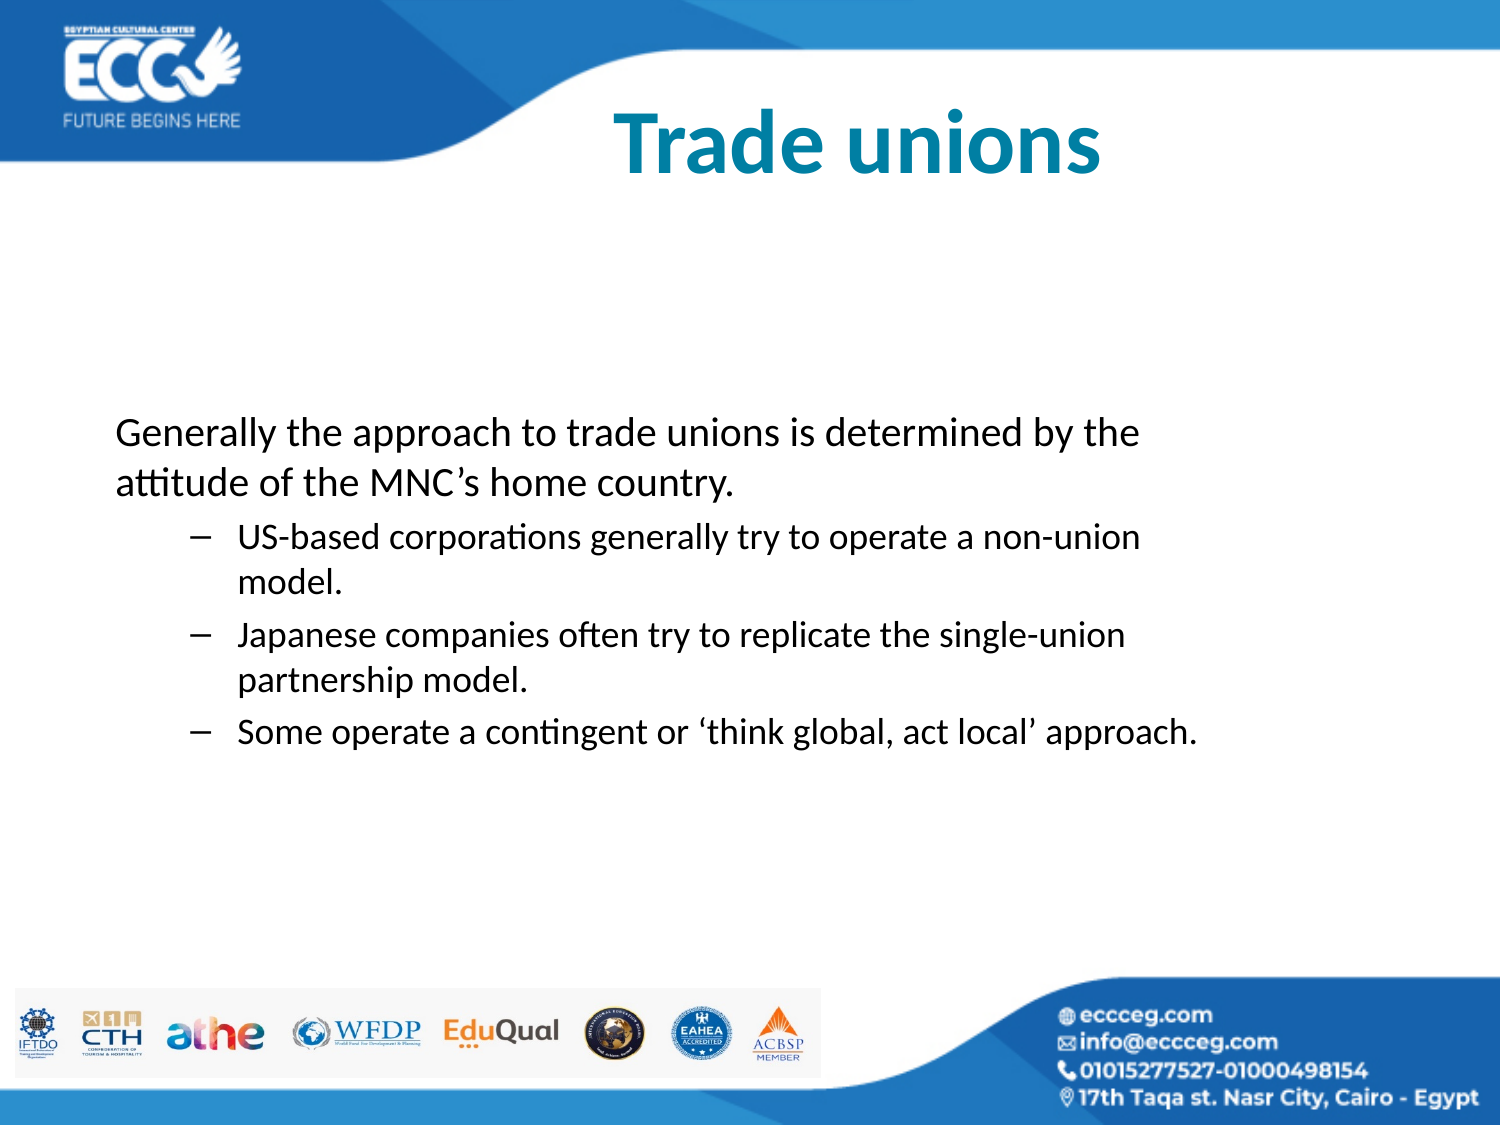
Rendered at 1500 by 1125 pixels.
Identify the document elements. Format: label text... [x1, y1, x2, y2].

title Trade unions [183, 42, 1500, 231]
list Generally the approach to trade unions is determined by the attitude of the MNC’s home country. US-based corporations generally try to operate a non-union model. Japanese companies often try to replicate the single-union partnership model. Some operate a contingent or ‘think global, act local’ approach. [100, 397, 1250, 1125]
picture [0, 0, 1500, 1125]
